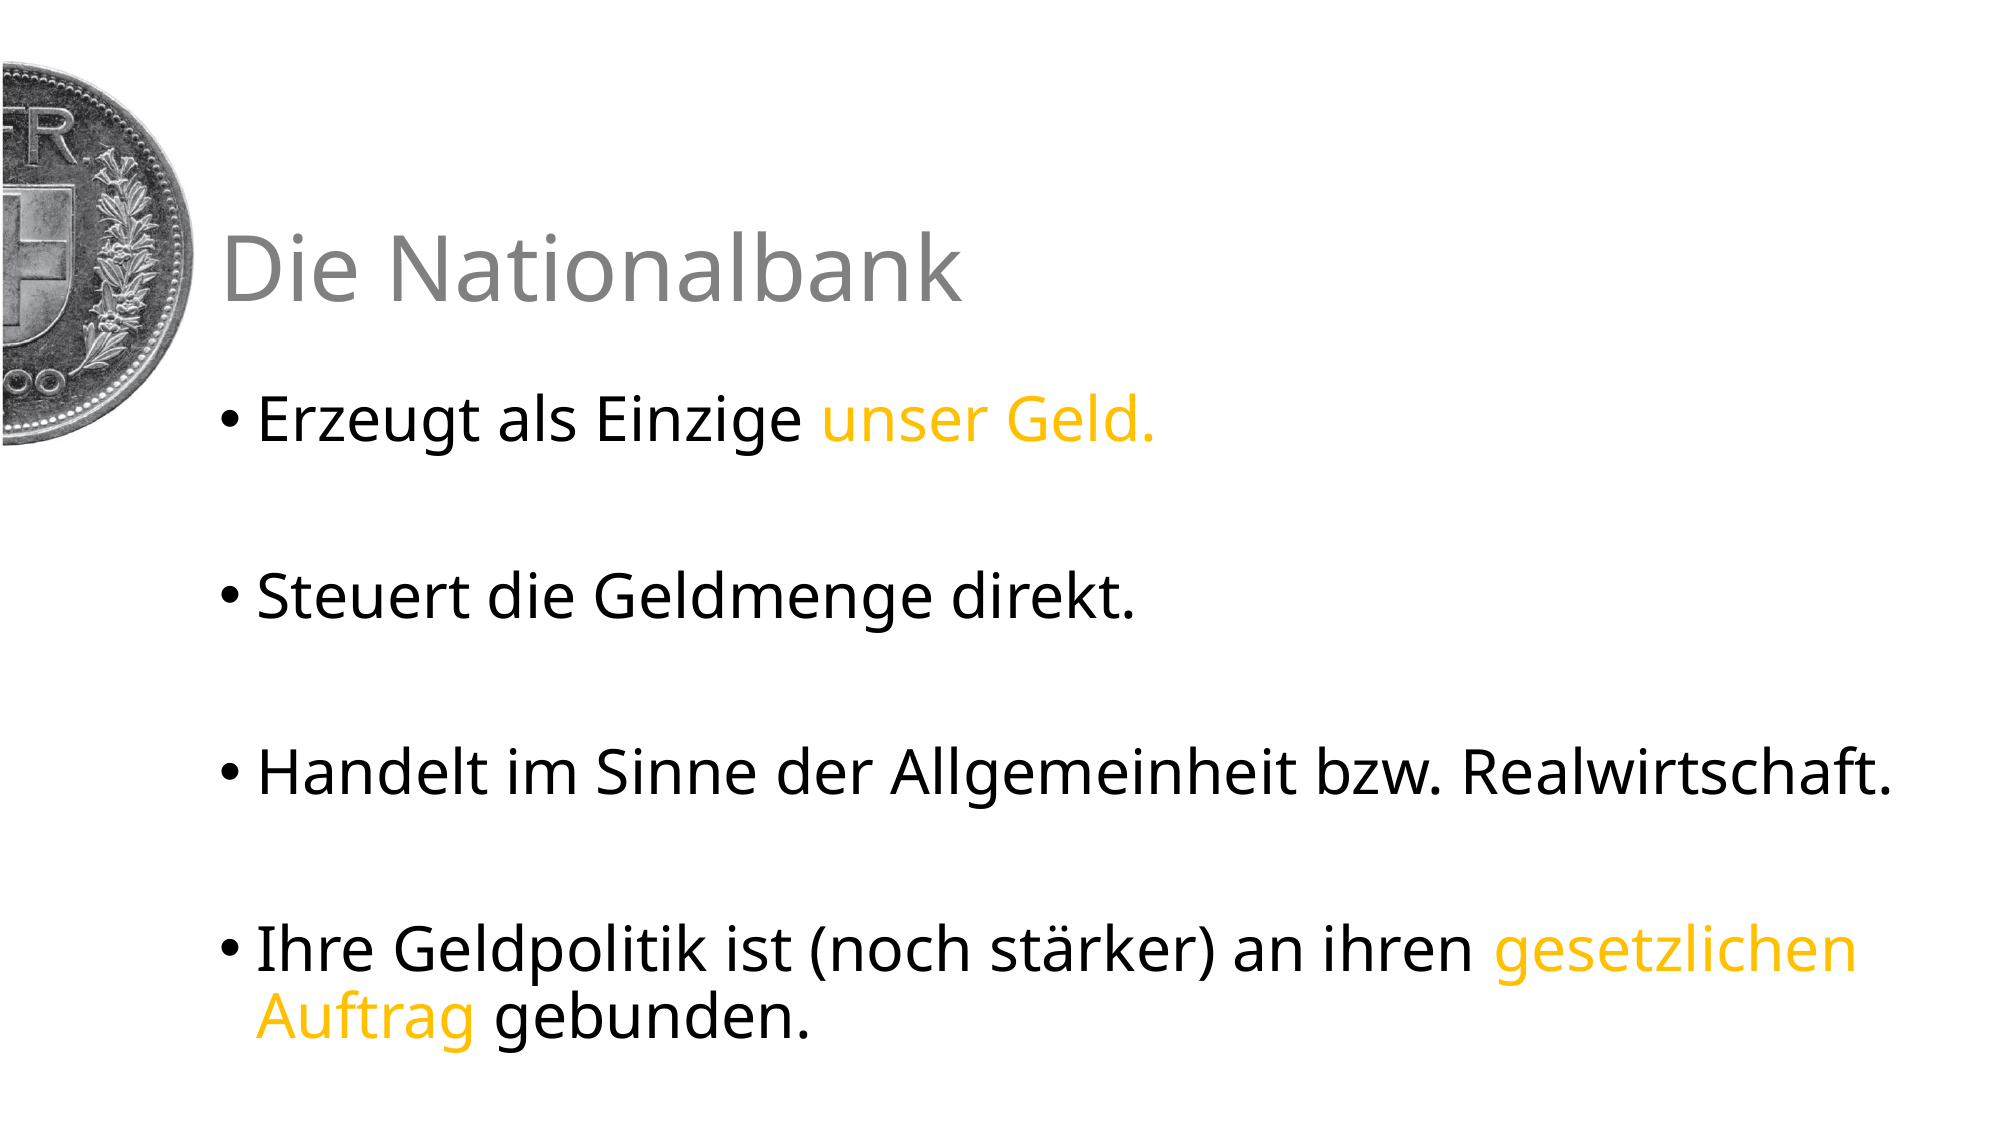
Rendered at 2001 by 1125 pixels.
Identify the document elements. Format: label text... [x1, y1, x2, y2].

title Die Nationalbank [204, 162, 1930, 380]
list Erzeugt als Einzige unser Geld. Steuert die Geldmenge direkt. Handelt im Sinne der Allgemeinheit bzw. Realwirtschaft. Ihre Geldpolitik ist (noch stärker) an ihren gesetzlichen Auftrag gebunden. [204, 380, 1970, 1094]
picture [0, 59, 196, 448]
